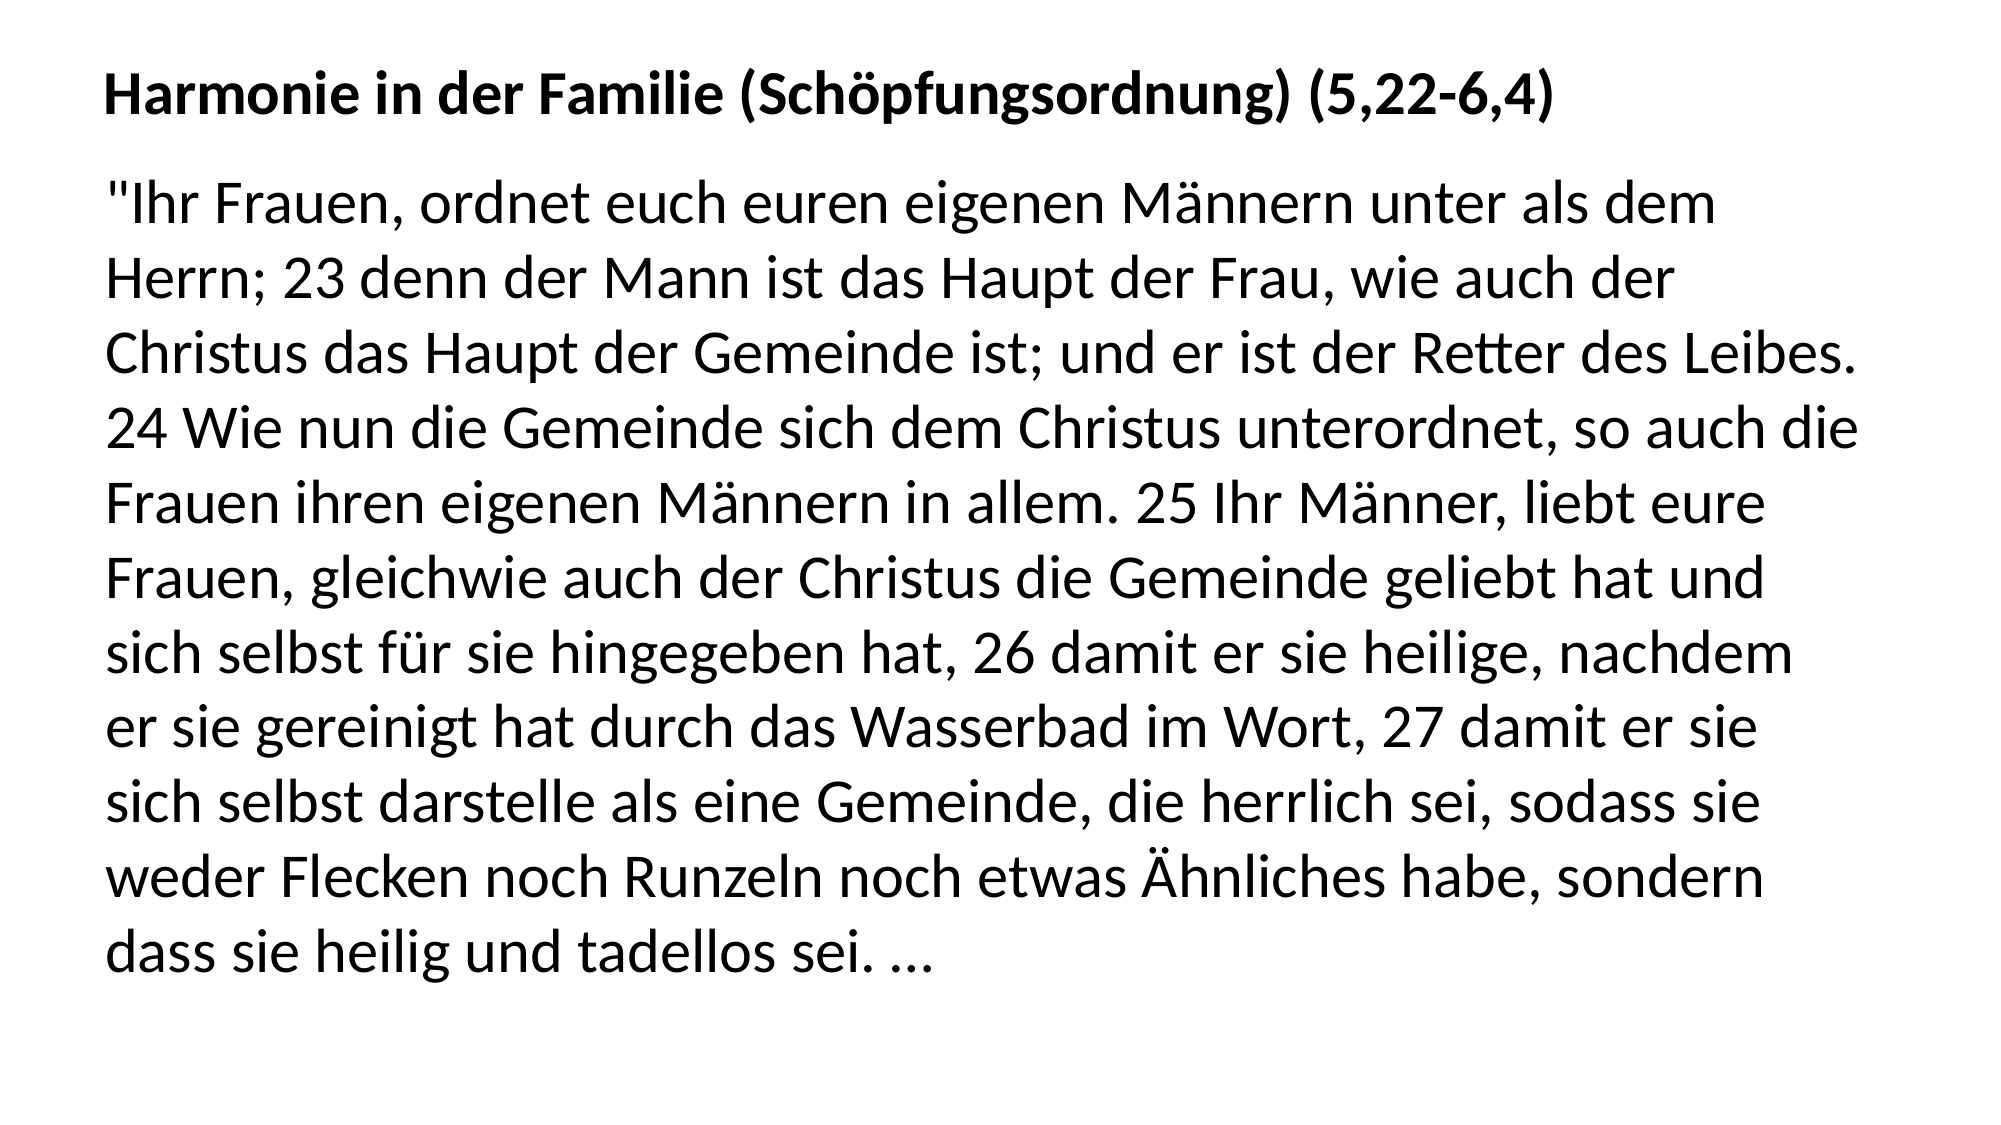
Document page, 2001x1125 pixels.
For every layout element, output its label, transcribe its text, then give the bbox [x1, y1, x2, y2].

text_box "Ihr Frauen, ordnet euch euren eigenen Männern unter als dem Herrn; 23 denn der Mann ist das Haupt der Frau, wie auch der Christus das Haupt der Gemeinde ist; und er ist der Retter des Leibes. 24 Wie nun die Gemeinde sich dem Christus unterordnet, so auch die Frauen ihren eigenen Männern in allem. 25 Ihr Männer, liebt eure Frauen, gleichwie auch der Christus die Gemeinde geliebt hat und sich selbst für sie hingegeben hat, 26 damit er sie heilige, nachdem er sie gereinigt hat durch das Wasserbad im Wort, 27 damit er sie sich selbst darstelle als eine Gemeinde, die herrlich sei, sodass sie weder Flecken noch Runzeln noch etwas Ähnliches habe, sondern dass sie heilig und tadellos sei. … [90, 153, 1892, 993]
text_box Harmonie in der Familie (Schöpfungsordnung) (5,22-6,4) [89, 44, 1574, 135]
